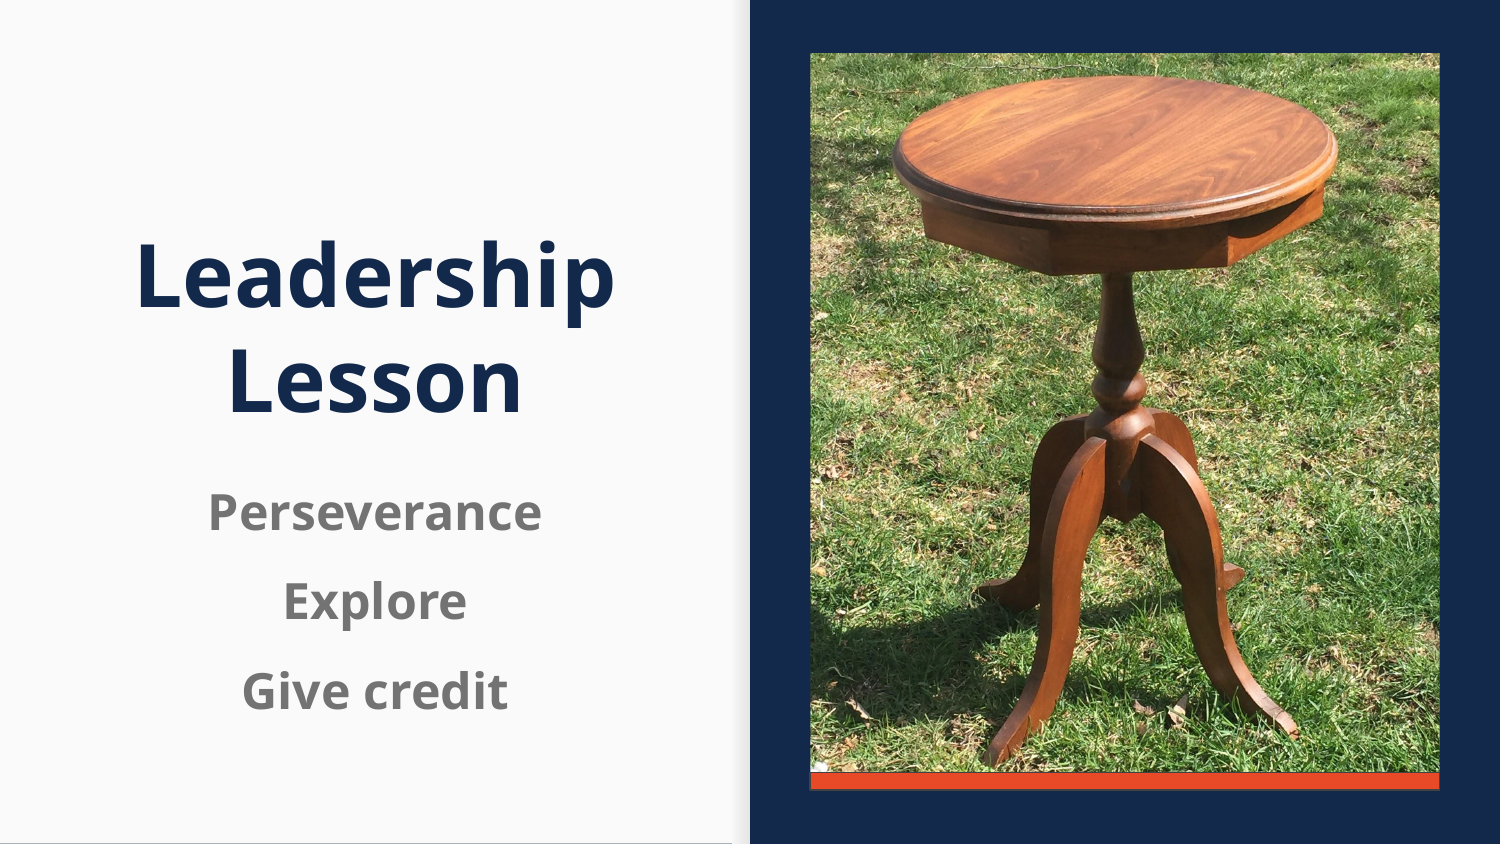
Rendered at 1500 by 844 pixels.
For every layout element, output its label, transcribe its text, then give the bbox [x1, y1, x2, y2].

subtitle Perseverance Explore Give credit [43, 455, 708, 808]
picture [809, 53, 1440, 791]
title Leadership Lesson [43, 202, 708, 446]
